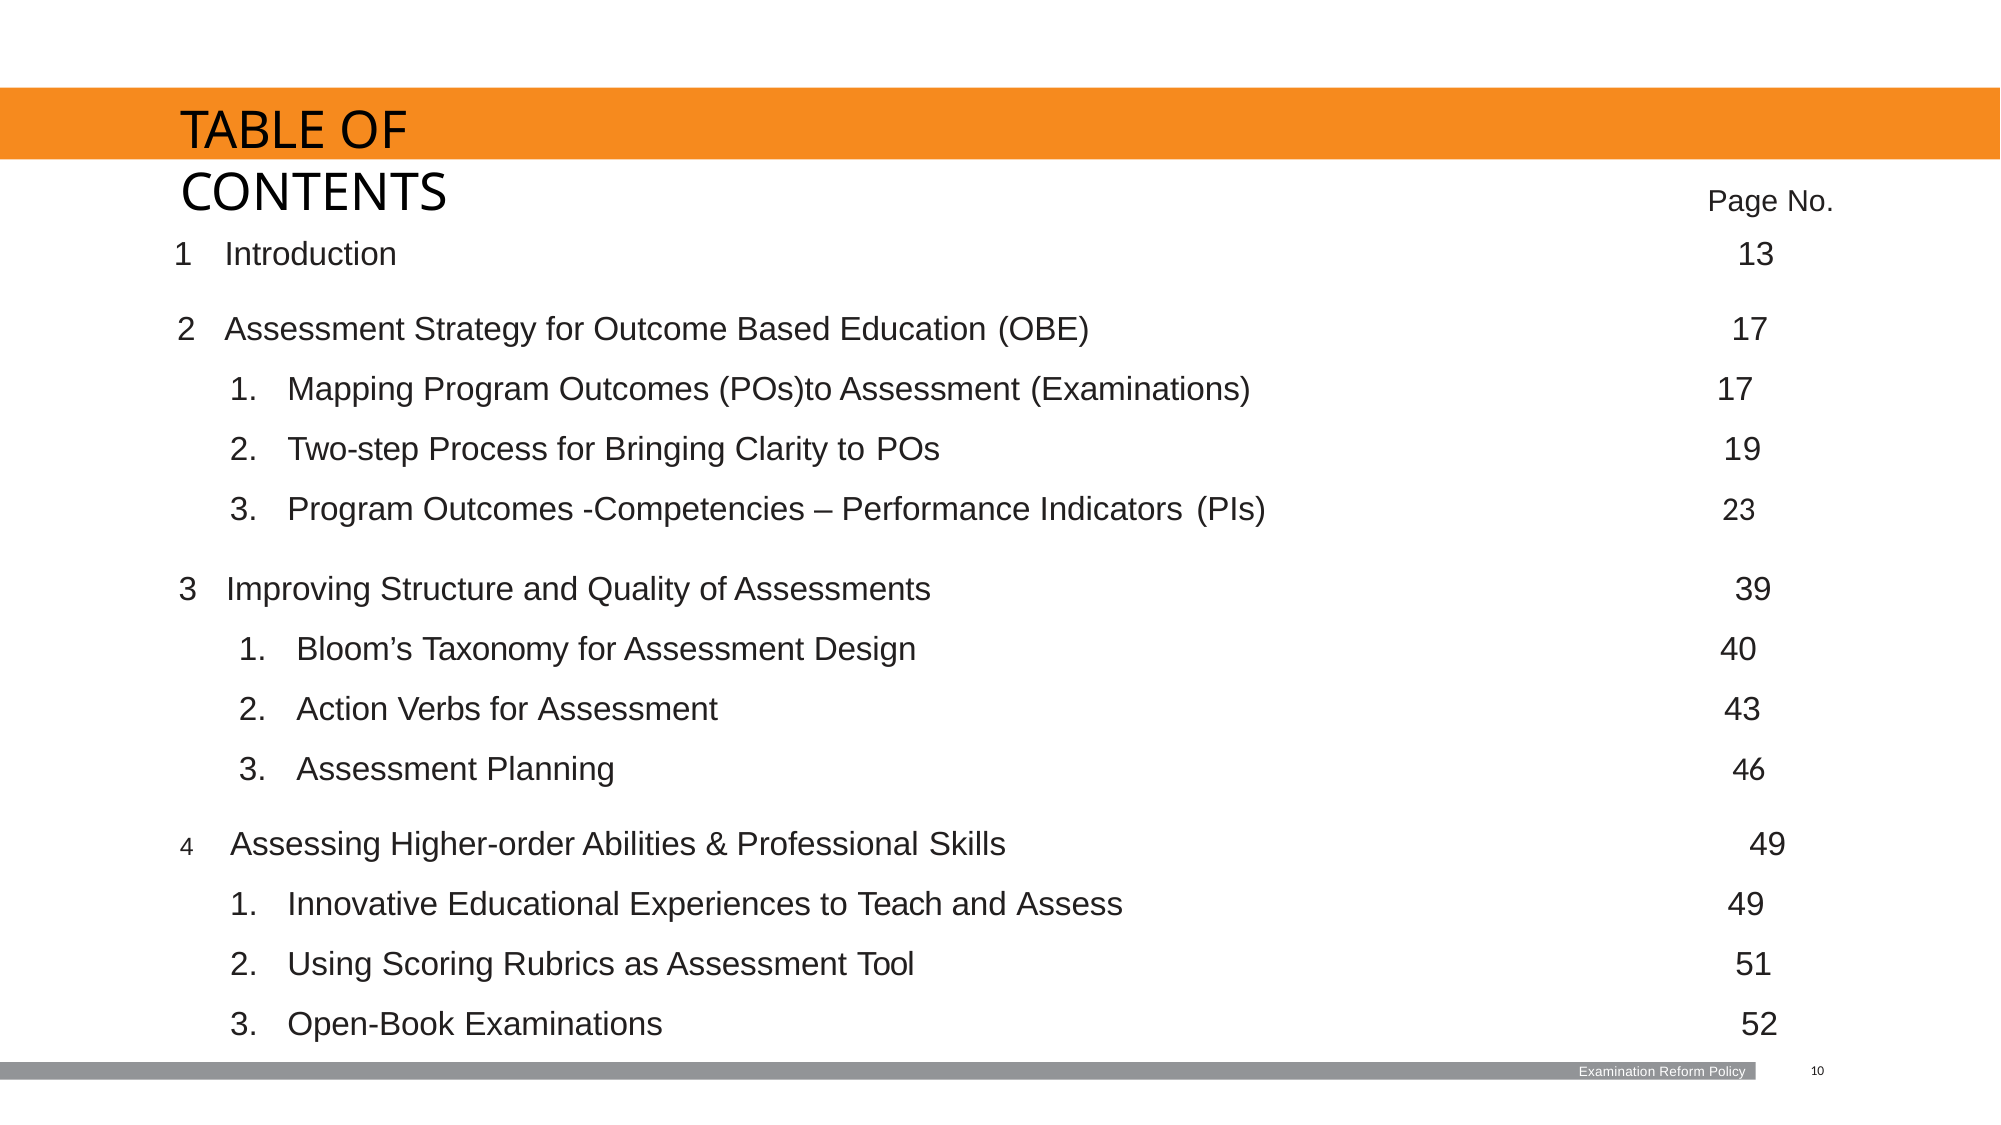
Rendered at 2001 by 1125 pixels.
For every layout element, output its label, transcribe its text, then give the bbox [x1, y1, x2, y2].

text_box [1749, 1062, 1756, 1080]
text_box [0, 87, 2000, 160]
text_box Examination Reform Policy [1576, 1061, 1749, 1080]
text_box Improving Structure and Quality of Assessments Bloom’s Taxonomy for Assessment Design Action Verbs for Assessment Assessment Planning [176, 545, 950, 788]
text_box 39 40 43 46 [1718, 545, 1775, 788]
text_box Page No. 13 [1705, 165, 1837, 273]
text_box Assessing Higher-order Abilities & Professional Skills Innovative Educational Experiences to Teach and Assess Using Scoring Rubrics as Assessment Tool Open-Book Examinations [177, 800, 1132, 1042]
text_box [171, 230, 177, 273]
text_box Assessment Strategy for Outcome Based Education (OBE) Mapping Program Outcomes (POs)to Assessment (Examinations) Two-step Process for Bringing Clarity to POs Program Outcomes -Competencies – Performance Indicators (PIs) [175, 285, 1274, 528]
text_box [0, 1062, 1576, 1080]
title TABLE OF CONTENTS [177, 93, 623, 285]
text_box 10 [1804, 1063, 1831, 1079]
text_box 49 49 51 52 [1725, 800, 1789, 1042]
text_box 17 17 19 23 [1714, 285, 1771, 528]
